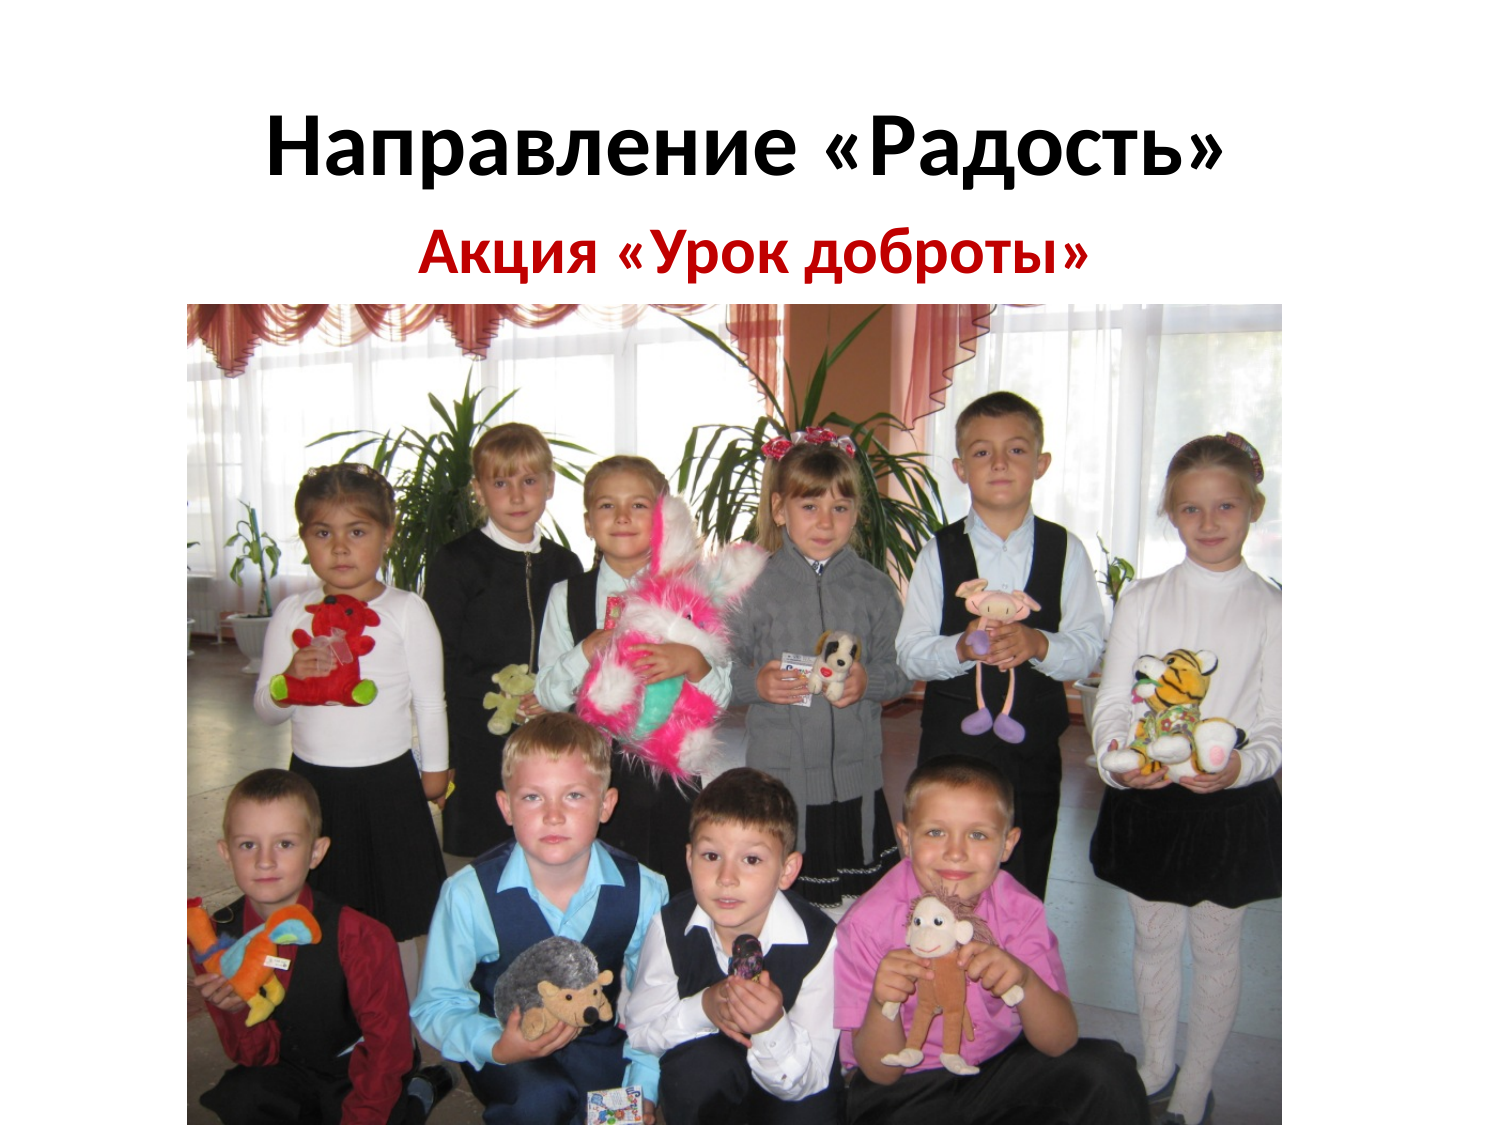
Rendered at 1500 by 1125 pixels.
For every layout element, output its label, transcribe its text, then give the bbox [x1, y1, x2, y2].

title Направление «Радость» [75, 45, 1425, 233]
list Акция «Урок доброты» [82, 199, 1432, 324]
picture [187, 304, 1282, 1125]
